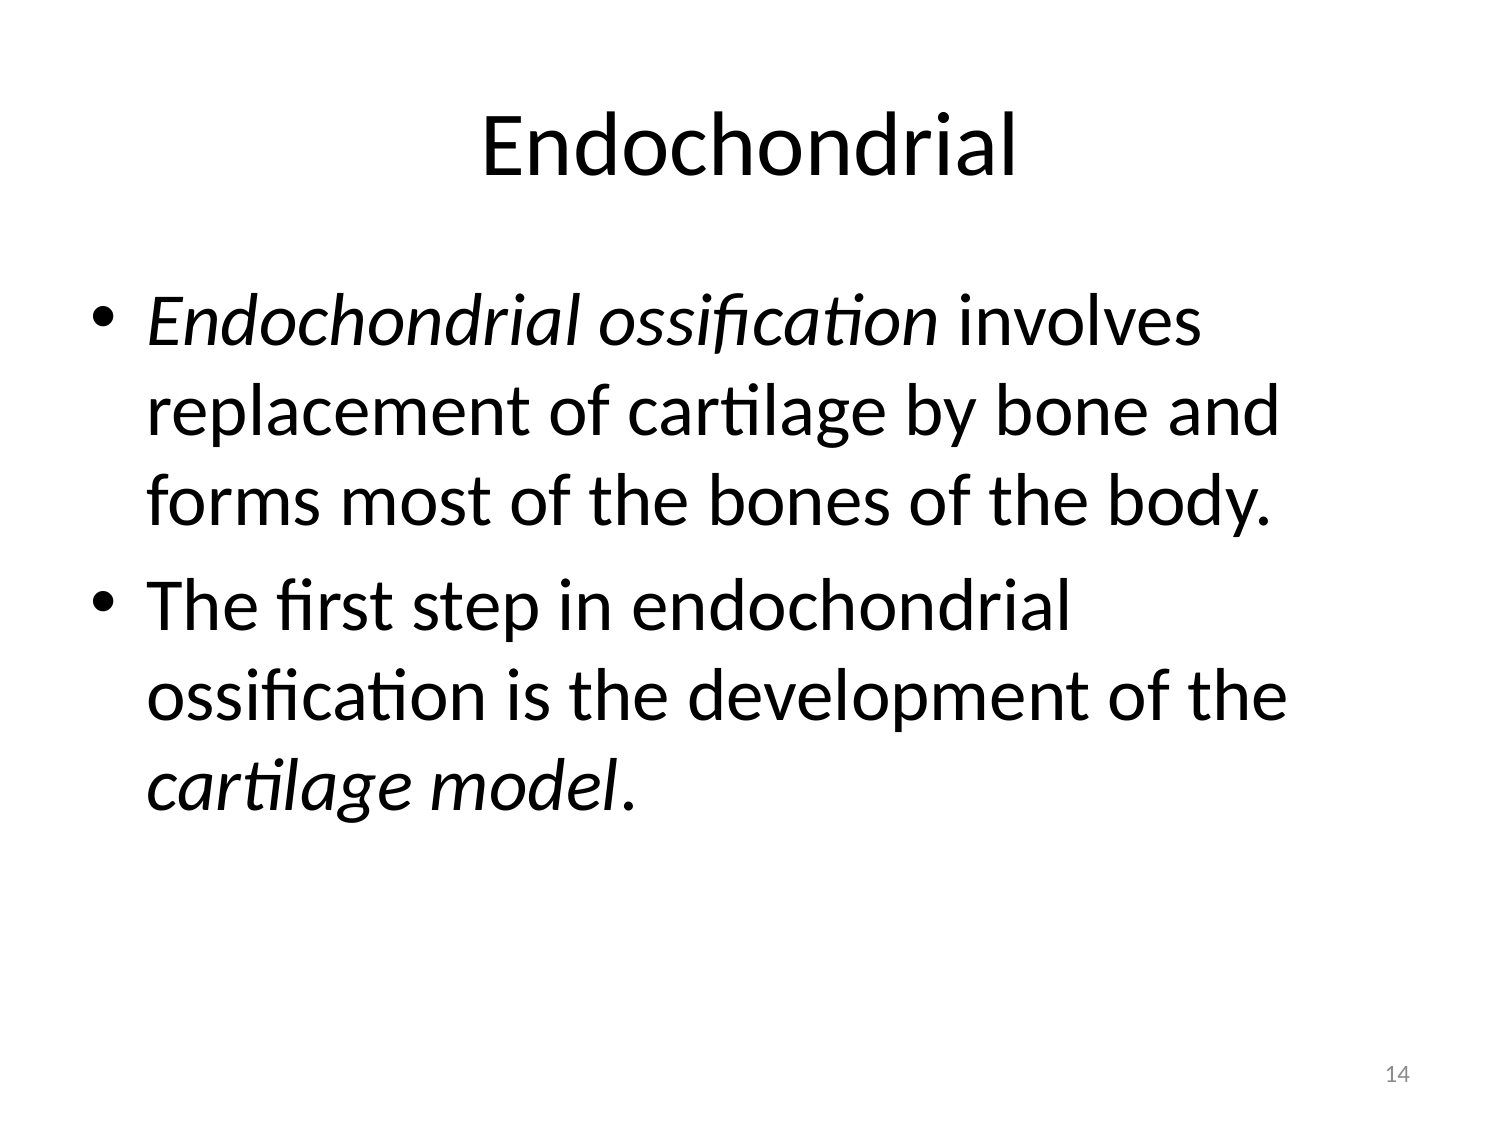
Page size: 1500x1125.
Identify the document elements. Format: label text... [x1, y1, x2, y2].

slide_number 14 [1074, 1042, 1425, 1103]
title Endochondrial [75, 45, 1425, 233]
list Endochondrial ossification involves replacement of cartilage by bone and forms most of the bones of the body. The first step in endochondrial ossification is the development of the cartilage model. [75, 262, 1425, 1005]
